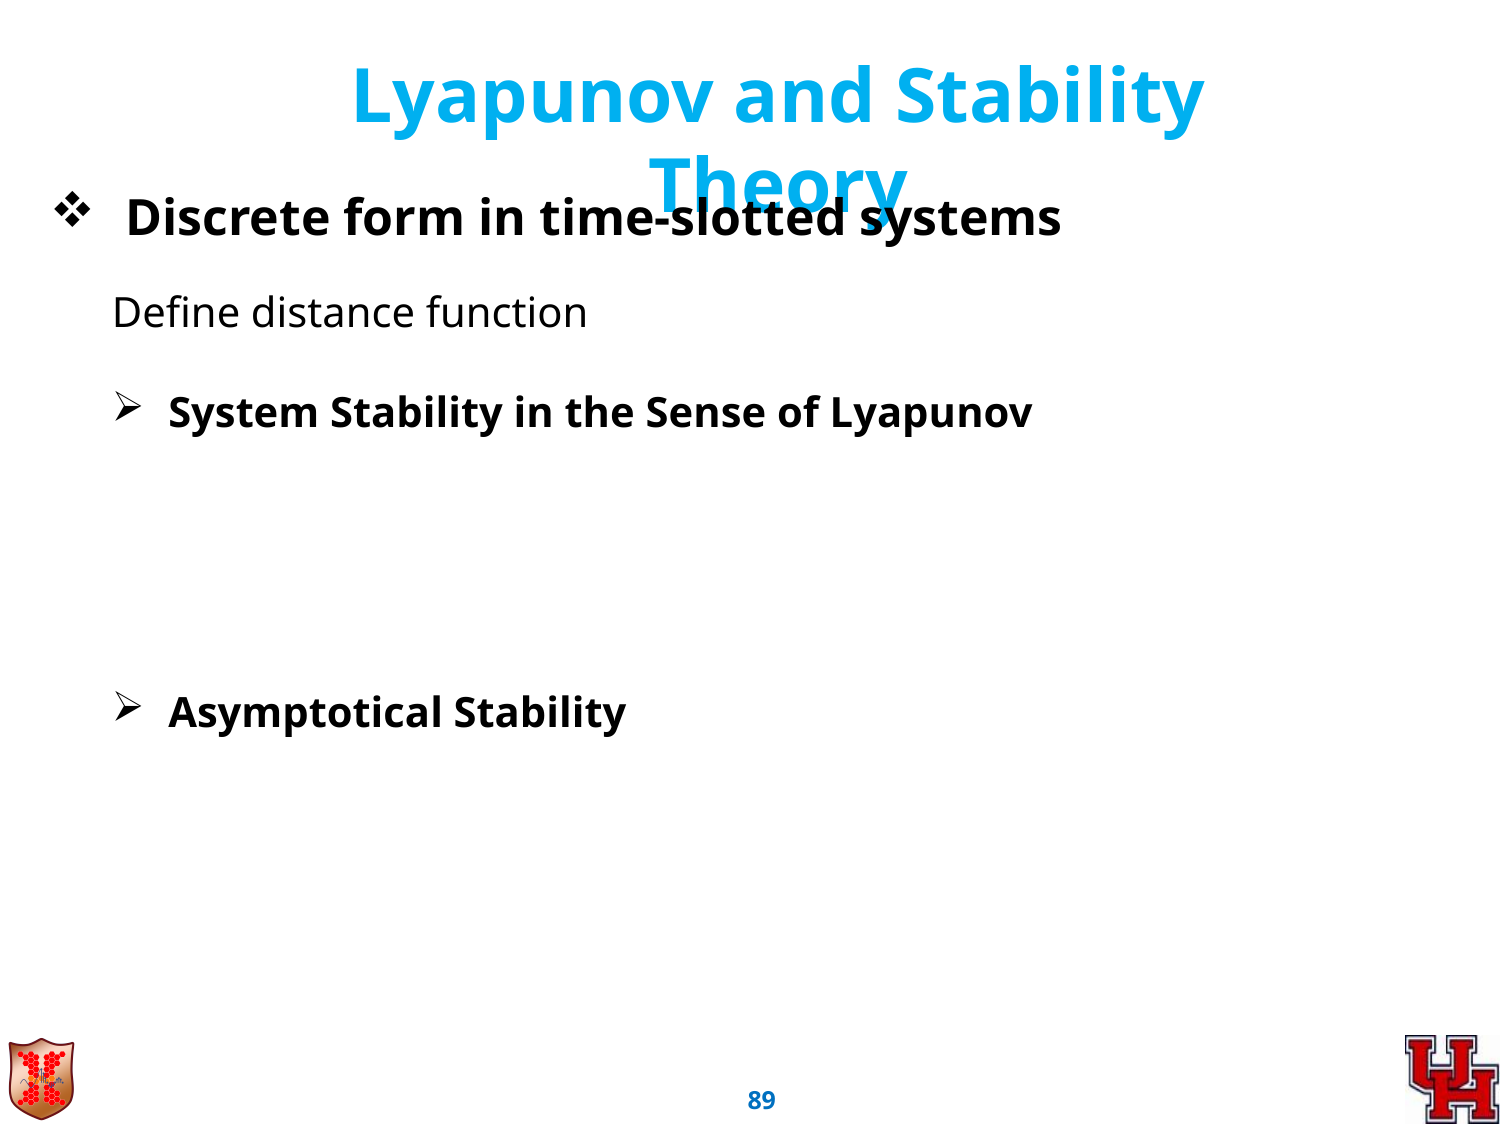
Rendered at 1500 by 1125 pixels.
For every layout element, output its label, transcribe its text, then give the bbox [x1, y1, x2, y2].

picture [1405, 1035, 1500, 1124]
text_box Lyapunov and Stability Theory [192, 40, 1331, 141]
text_box Discrete form in time-slotted systems [35, 178, 1079, 253]
picture [0, 1036, 101, 1125]
slide_number 88 [691, 1078, 832, 1125]
